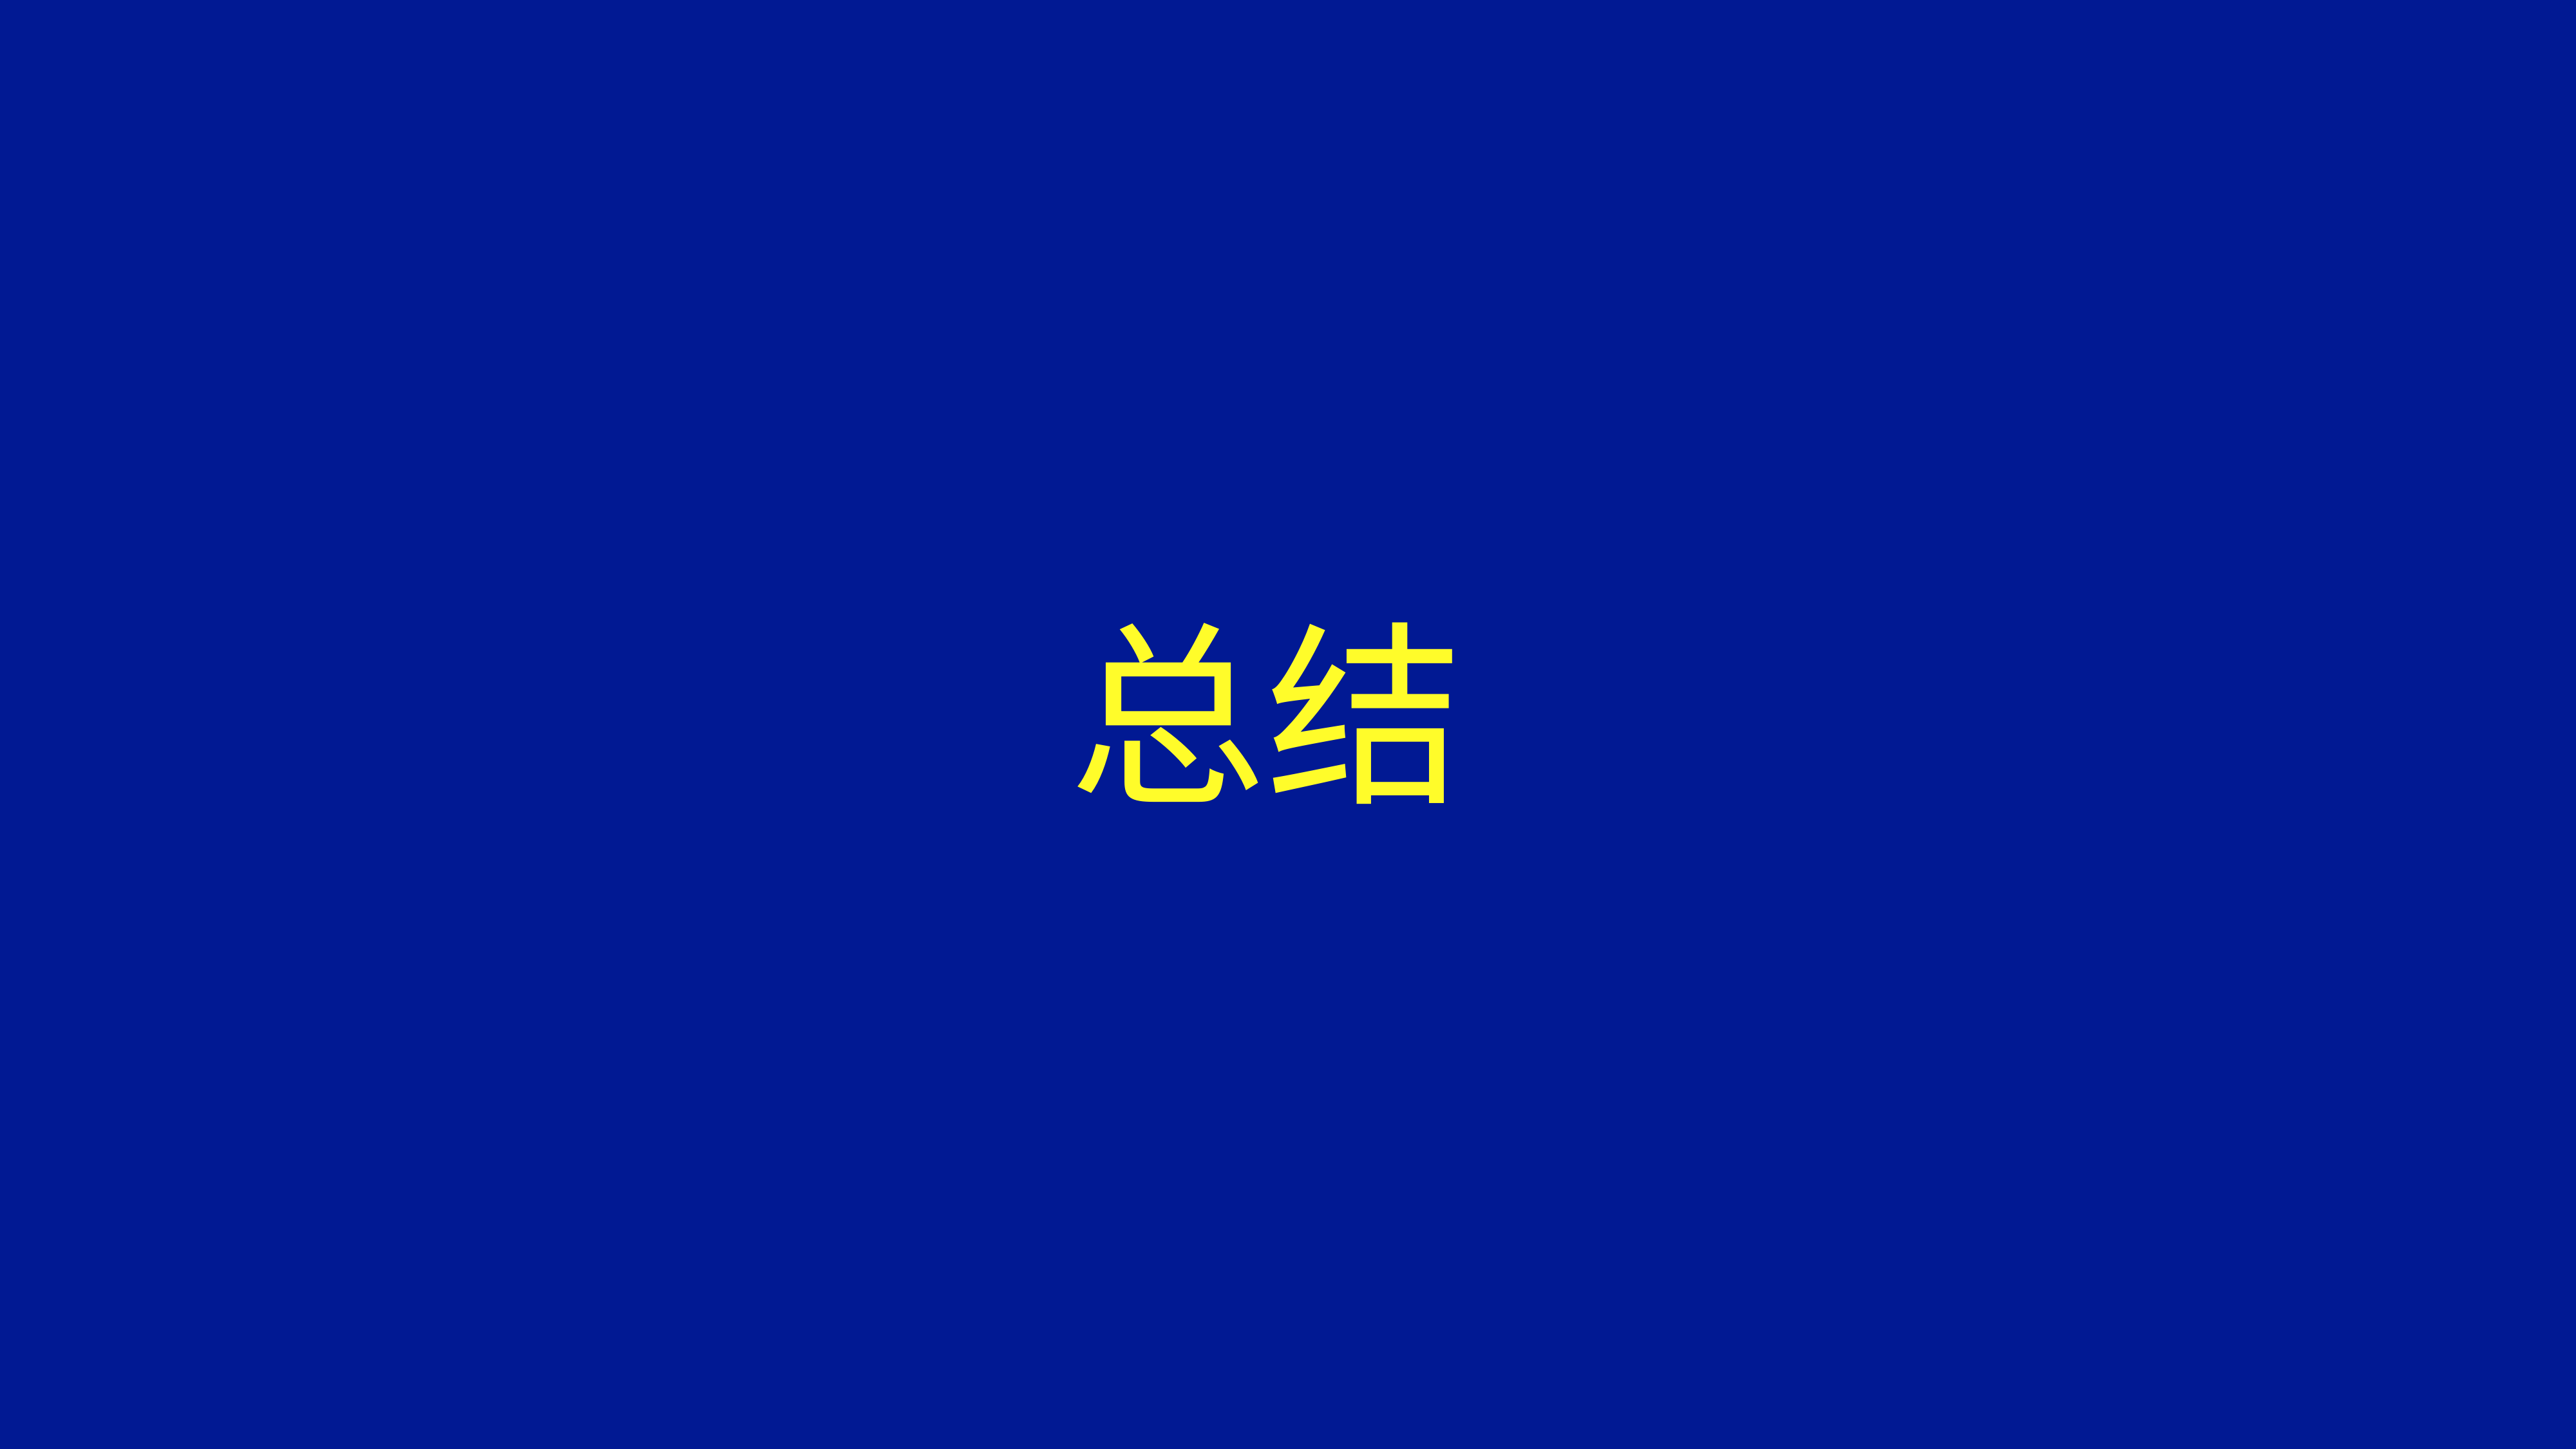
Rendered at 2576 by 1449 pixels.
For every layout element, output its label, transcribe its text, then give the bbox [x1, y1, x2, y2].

text_box 总结 [180, 612, 2305, 837]
